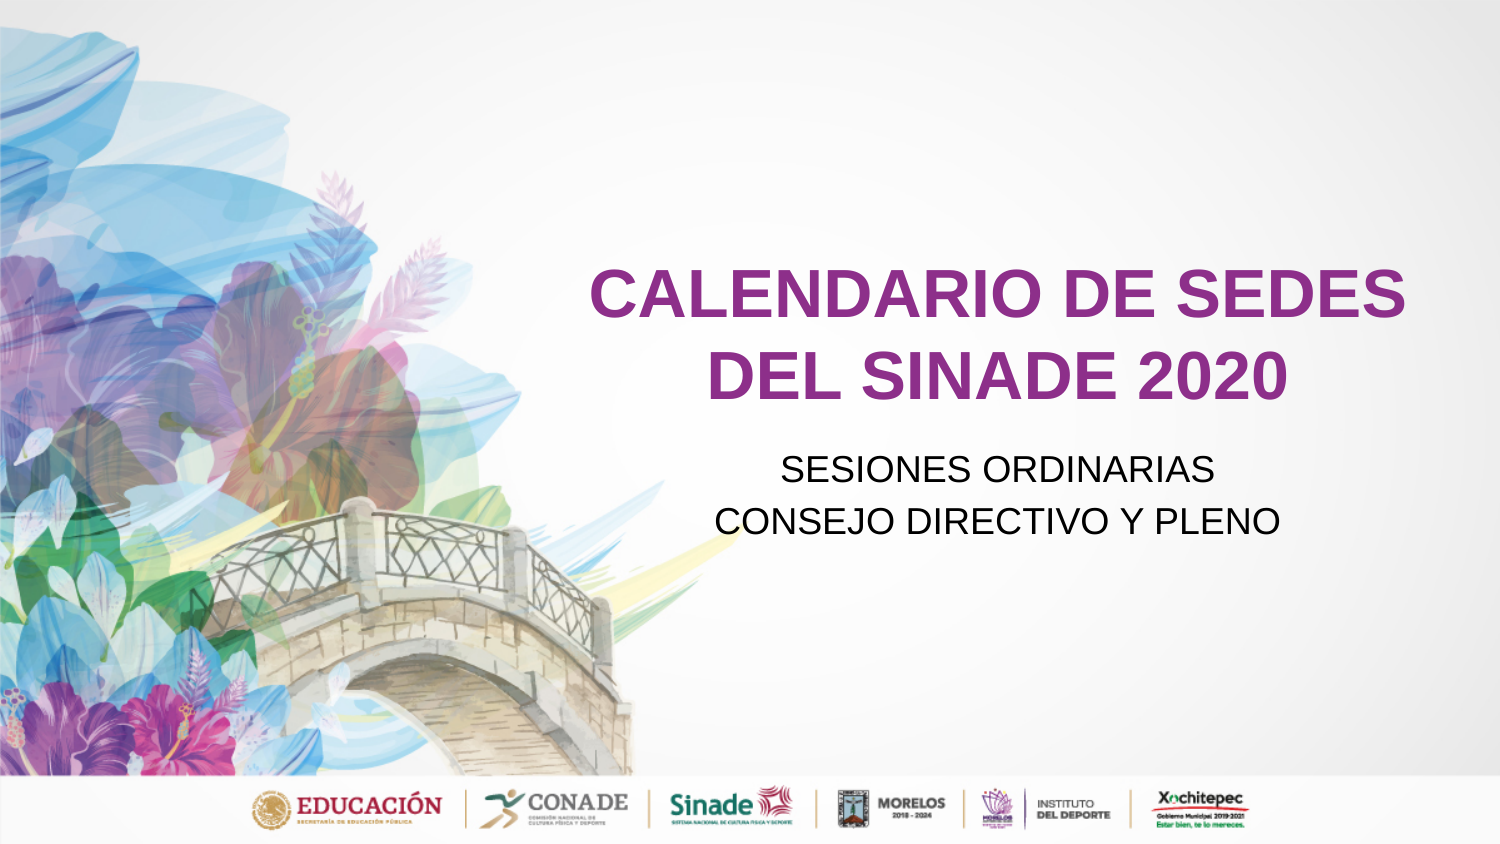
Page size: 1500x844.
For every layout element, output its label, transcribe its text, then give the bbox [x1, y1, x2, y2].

title CALENDARIO DE SEDES DEL SINADE 2020 [535, 241, 1461, 422]
picture [0, 0, 1500, 844]
subtitle SESIONES ORDINARIAS CONSEJO DIRECTIVO Y PLENO [535, 437, 1461, 653]
